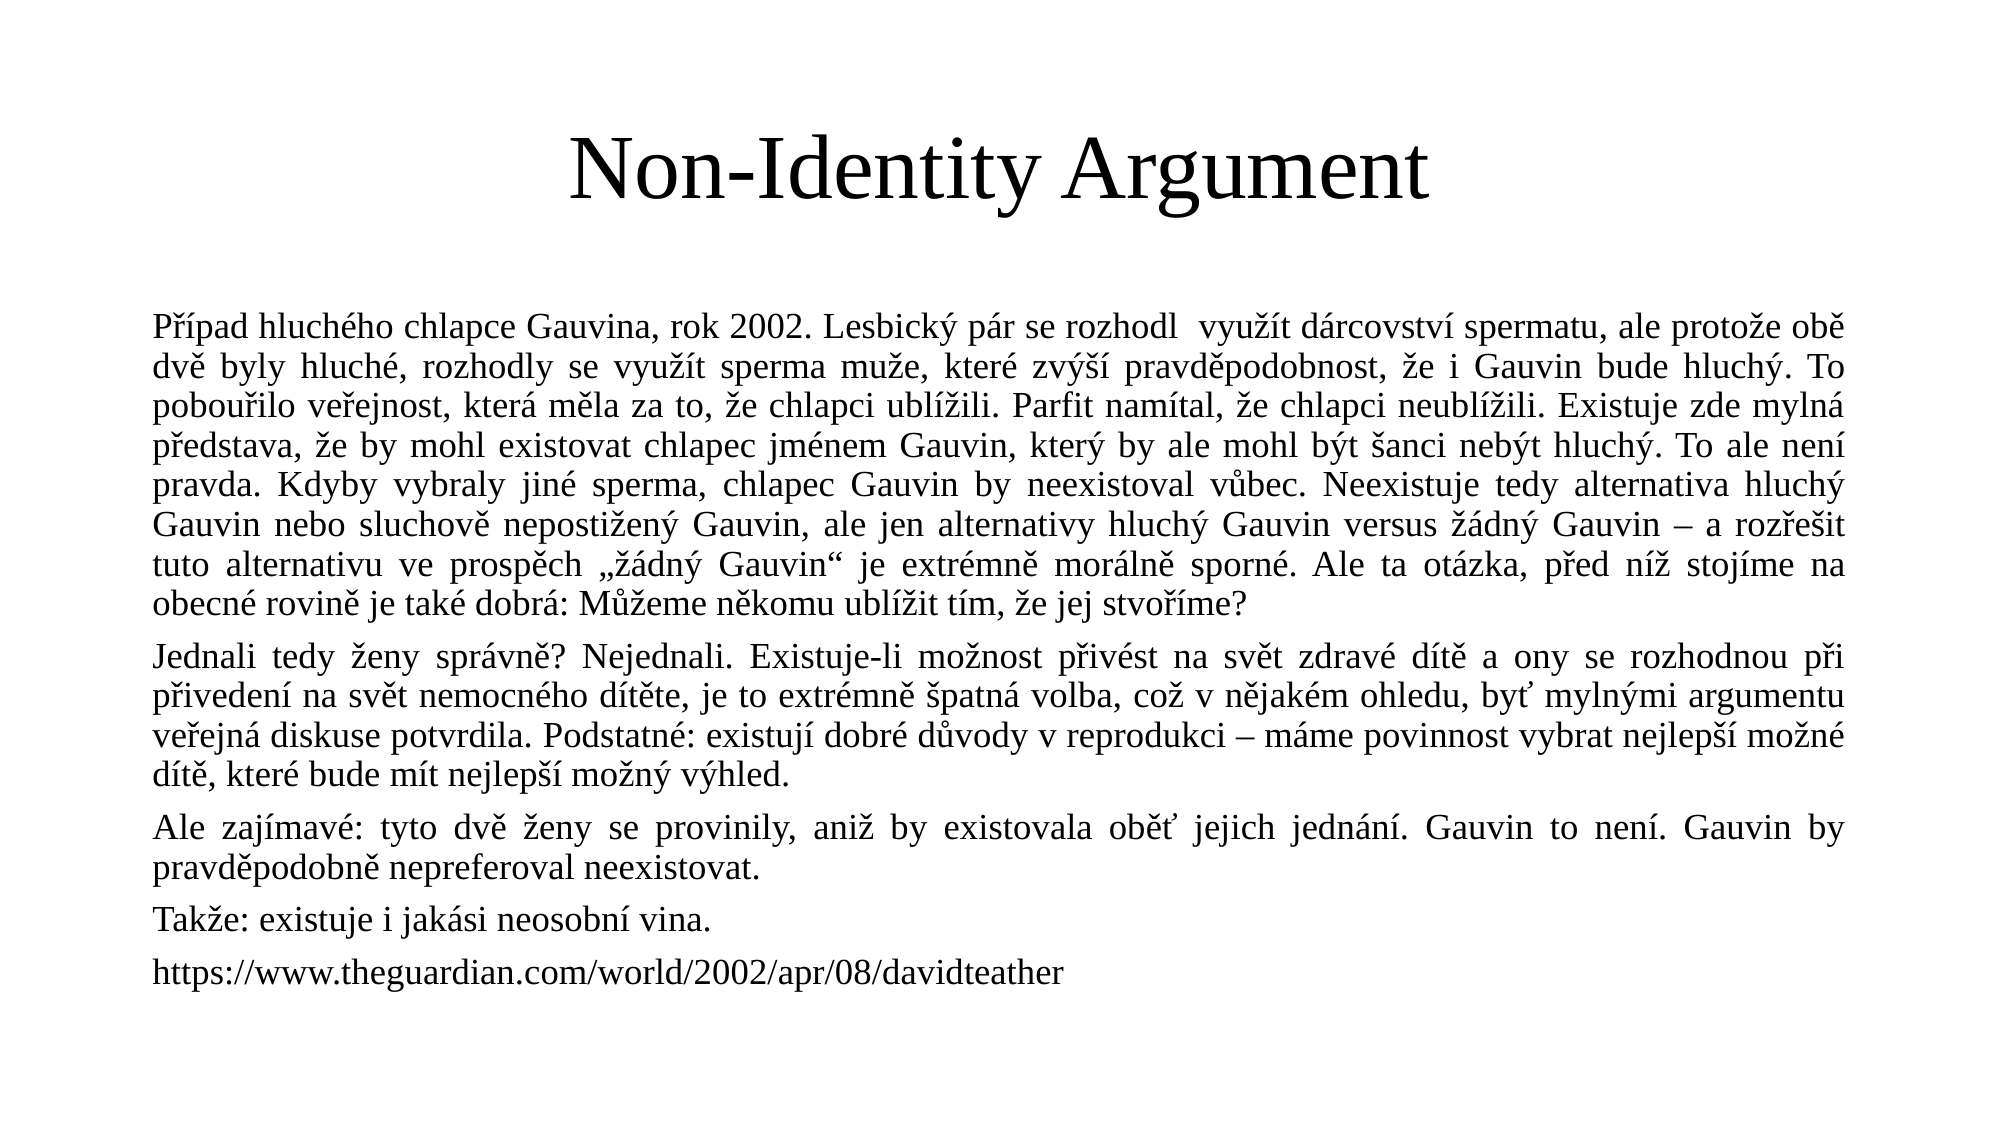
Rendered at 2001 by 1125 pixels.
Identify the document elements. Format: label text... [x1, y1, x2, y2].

title Non-Identity Argument [137, 59, 1863, 278]
list Případ hluchého chlapce Gauvina, rok 2002. Lesbický pár se rozhodl využít dárcovství spermatu, ale protože obě dvě byly hluché, rozhodly se využít sperma muže, které zvýší pravděpodobnost, že i Gauvin bude hluchý. To pobouřilo veřejnost, která měla za to, že chlapci ublížili. Parfit namítal, že chlapci neublížili. Existuje zde mylná představa, že by mohl existovat chlapec jménem Gauvin, který by ale mohl být šanci nebýt hluchý. To ale není pravda. Kdyby vybraly jiné sperma, chlapec Gauvin by neexistoval vůbec. Neexistuje tedy alternativa hluchý Gauvin nebo sluchově nepostižený Gauvin, ale jen alternativy hluchý Gauvin versus žádný Gauvin – a rozřešit tuto alternativu ve prospěch „žádný Gauvin“ je extrémně morálně sporné. Ale ta otázka, před níž stojíme na obecné rovině je také dobrá: Můžeme někomu ublížit tím, že jej stvoříme? Jednali tedy ženy správně? Nejednali. Existuje-li možnost přivést na svět zdravé dítě a ony se rozhodnou při přivedení na svět nemocného dítěte, je to extrémně špatná volba, což v nějakém ohledu, byť mylnými argumentu veřejná diskuse potvrdila. Podstatné: existují dobré důvody v reprodukci – máme povinnost vybrat nejlepší možné dítě, které bude mít nejlepší možný výhled. Ale zajímavé: tyto dvě ženy se provinily, aniž by existovala oběť jejich jednání. Gauvin to není. Gauvin by pravděpodobně nepreferoval neexistovat. Takže: existuje i jakási neosobní vina. https://www.theguardian.com/world/2002/apr/08/davidteather [137, 299, 1863, 1014]
